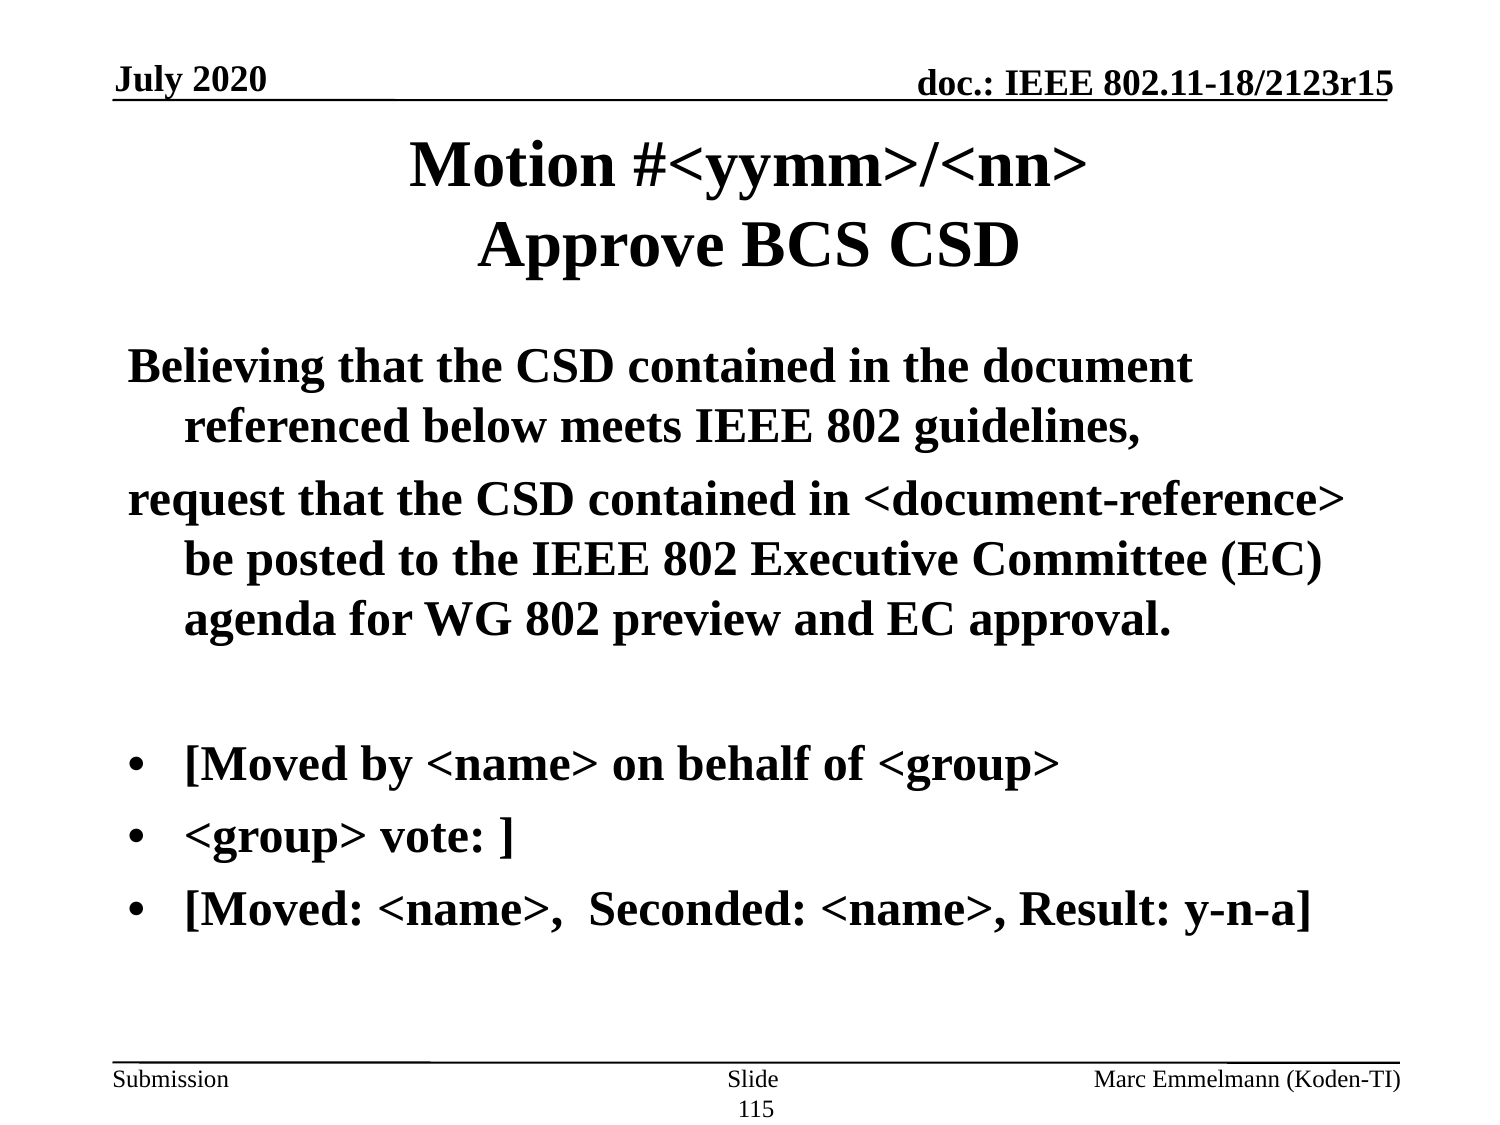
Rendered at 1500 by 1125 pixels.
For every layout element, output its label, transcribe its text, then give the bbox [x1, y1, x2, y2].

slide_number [114, 54, 423, 100]
title Motion #<yymm>/<nn> Approve BCS CSD [112, 112, 1388, 288]
list Believing that the CSD contained in the document referenced below meets IEEE 802 guidelines, request that the CSD contained in <document-reference> be posted to the IEEE 802 Executive Committee (EC) agenda for WG 802 preview and EC approval. • [Moved by <name> on behalf of <group> • <group> vote: ] • [Moved: <name>, Seconded: <name>, Result: y-n-a] [112, 324, 1388, 1000]
footer Marc Emmelmann (Koden-TI) [878, 1061, 1402, 1093]
slide_number Slide 115 [712, 1061, 800, 1123]
